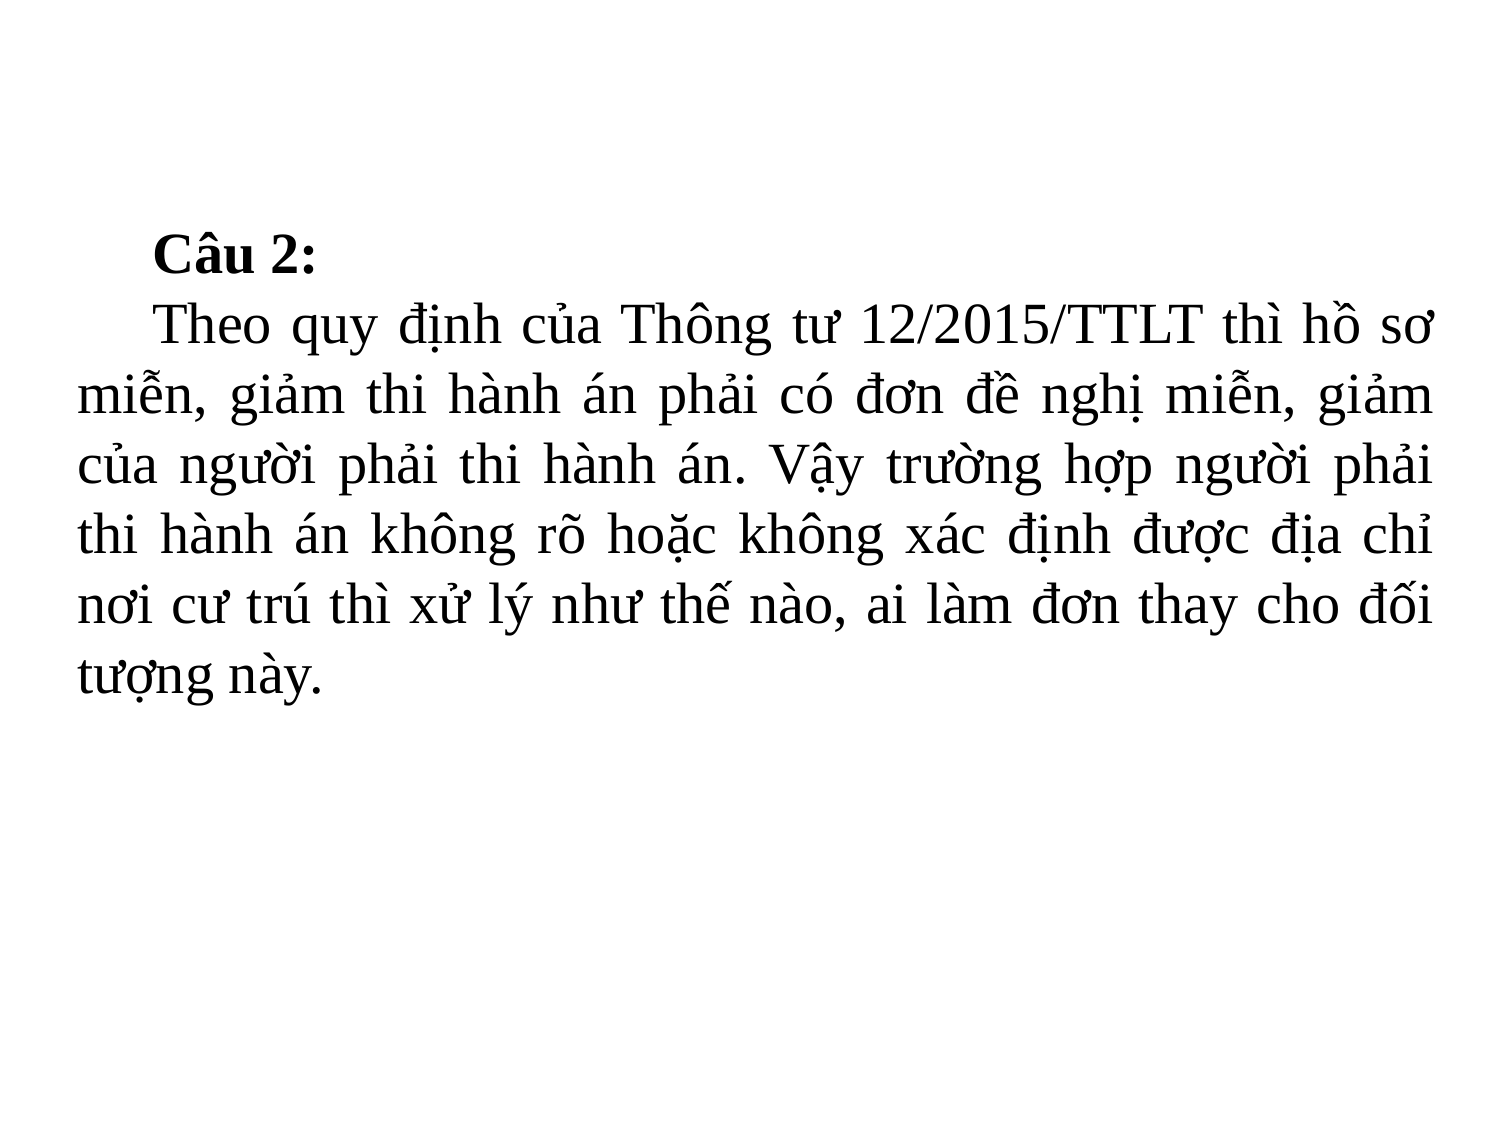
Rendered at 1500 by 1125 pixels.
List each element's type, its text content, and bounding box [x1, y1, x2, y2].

text_box Câu 2: Theo quy định của Thông tư 12/2015/TTLT thì hồ sơ miễn, giảm thi hành án phải có đơn đề nghị miễn, giảm của người phải thi hành án. Vậy trường hợp người phải thi hành án không rõ hoặc không xác định được địa chỉ nơi cư trú thì xử lý như thế nào, ai làm đơn thay cho đối tượng này. [62, 207, 1450, 713]
